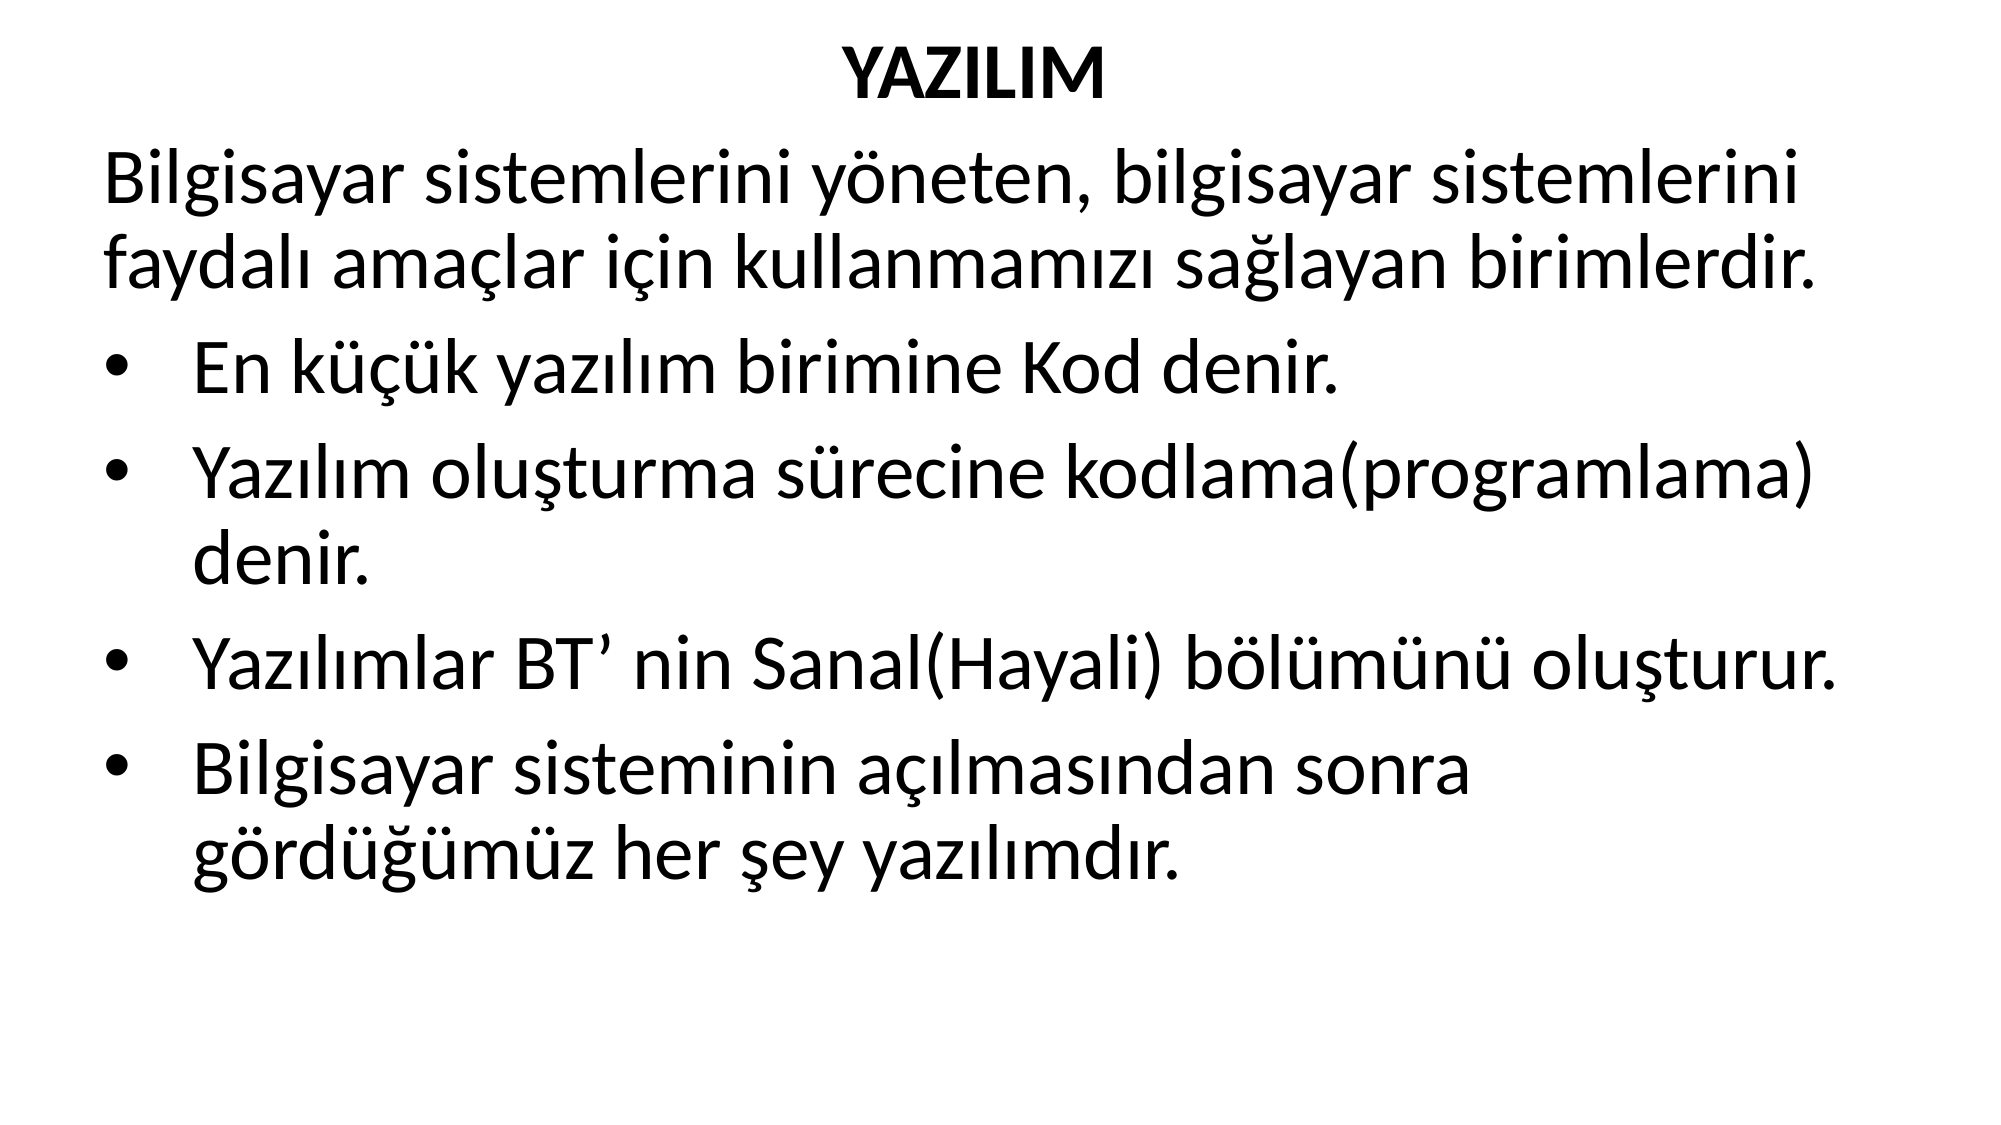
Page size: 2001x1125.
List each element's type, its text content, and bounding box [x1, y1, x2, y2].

subtitle YAZILIM Bilgisayar sistemlerini yöneten, bilgisayar sistemlerini faydalı amaçlar için kullanmamızı sağlayan birimlerdir. En küçük yazılım birimine Kod denir. Yazılım oluşturma sürecine kodlama(programlama) denir. Yazılımlar BT’ nin Sanal(Hayali) bölümünü oluşturur. Bilgisayar sisteminin açılmasından sonra gördüğümüz her şey yazılımdır. [88, 22, 1862, 1068]
